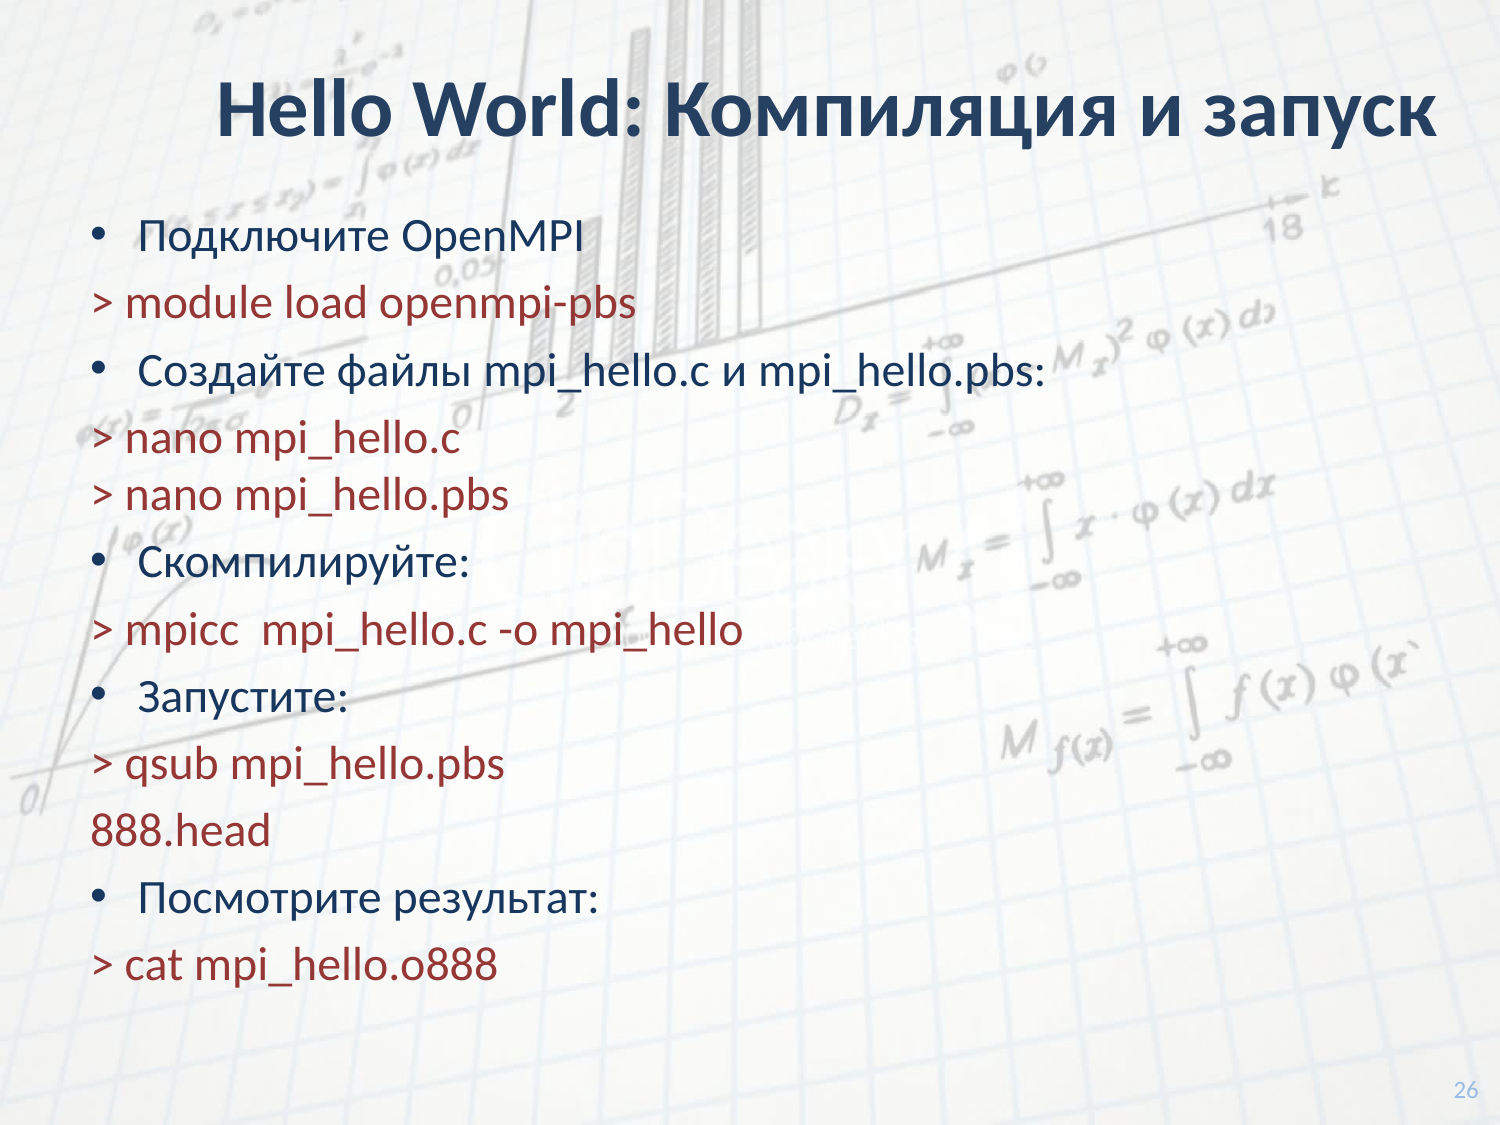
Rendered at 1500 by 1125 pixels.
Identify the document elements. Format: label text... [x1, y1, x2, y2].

slide_number 26 [1364, 1058, 1495, 1119]
picture [0, 0, 1500, 1125]
title Hello World: Компиляция и запуск [183, 45, 1471, 161]
list Подключите OpenMPI > module load openmpi-pbs Создайте файлы mpi_hello.c и mpi_hello.pbs: > nano mpi_hello.c > nano mpi_hello.pbs Скомпилируйте: > mpicc mpi_hello.c -o mpi_hello Запустите: > qsub mpi_hello.pbs 888.head Посмотрите результат: > cat mpi_hello.o888 [75, 196, 1425, 1005]
